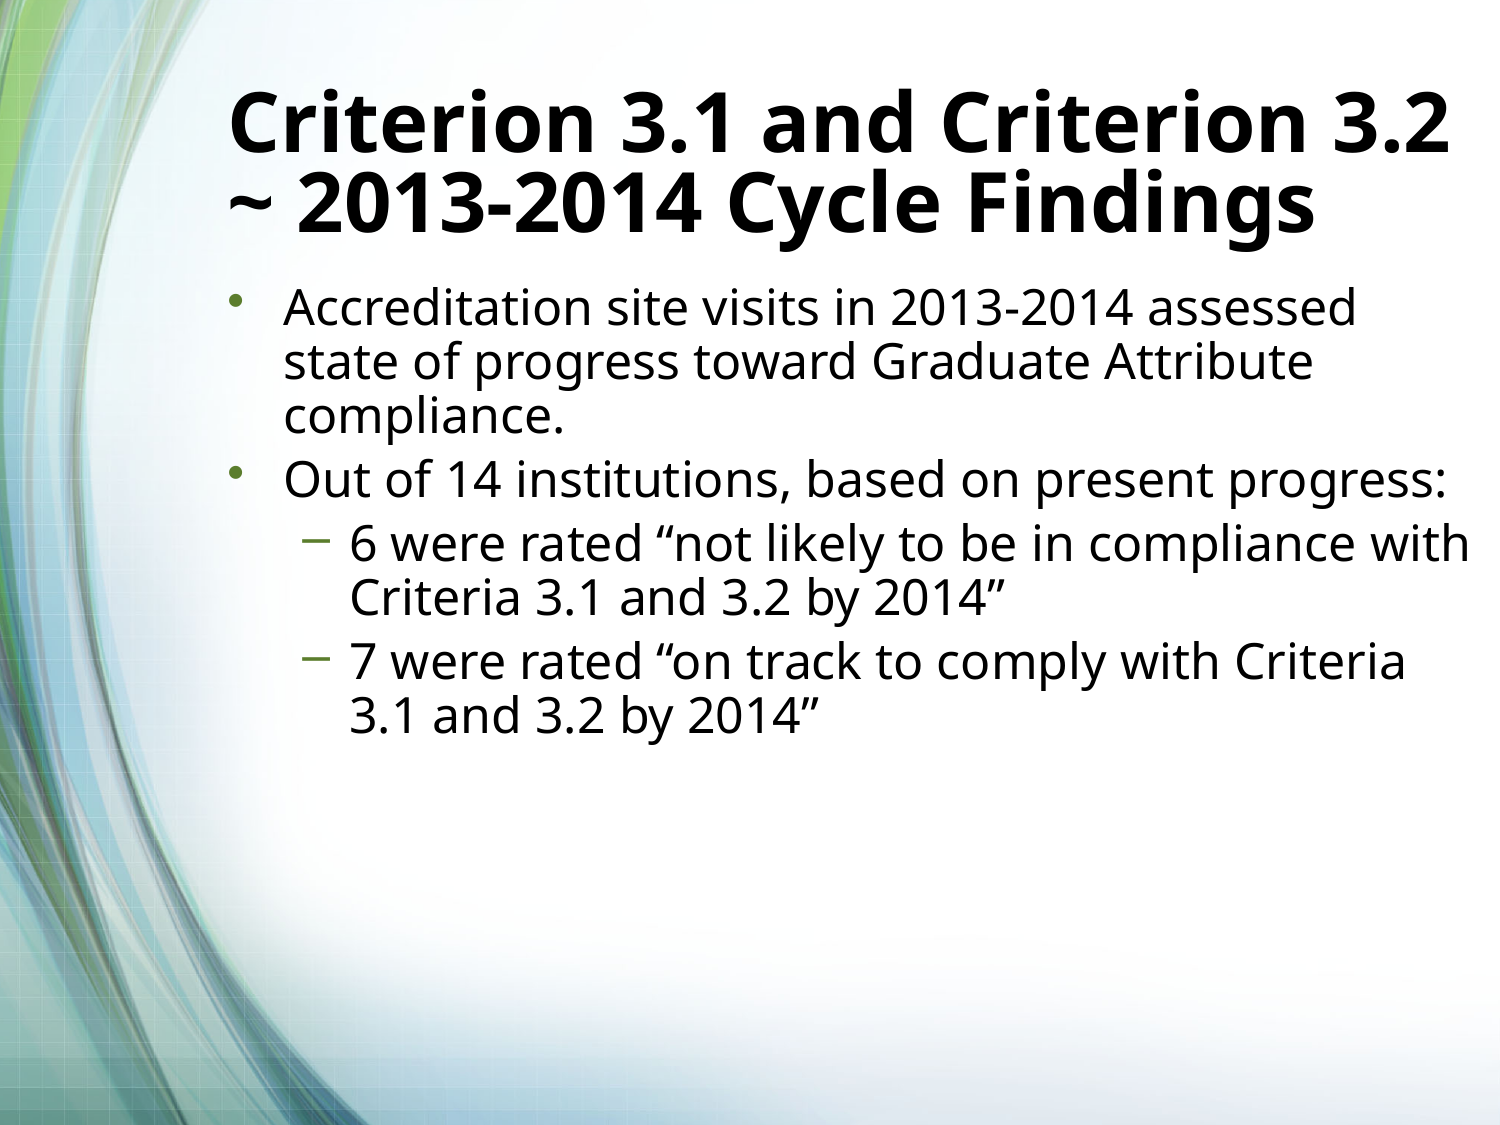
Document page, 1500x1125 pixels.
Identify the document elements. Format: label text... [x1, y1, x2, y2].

title Criterion 3.1 and Criterion 3.2 ~ 2013-2014 Cycle Findings [212, 87, 1488, 251]
picture [0, 0, 1500, 1125]
list Accreditation site visits in 2013-2014 assessed state of progress toward Graduate Attribute compliance. Out of 14 institutions, based on present progress: 6 were rated “not likely to be in compliance with Criteria 3.1 and 3.2 by 2014” 7 were rated “on track to comply with Criteria 3.1 and 3.2 by 2014” [212, 274, 1488, 951]
